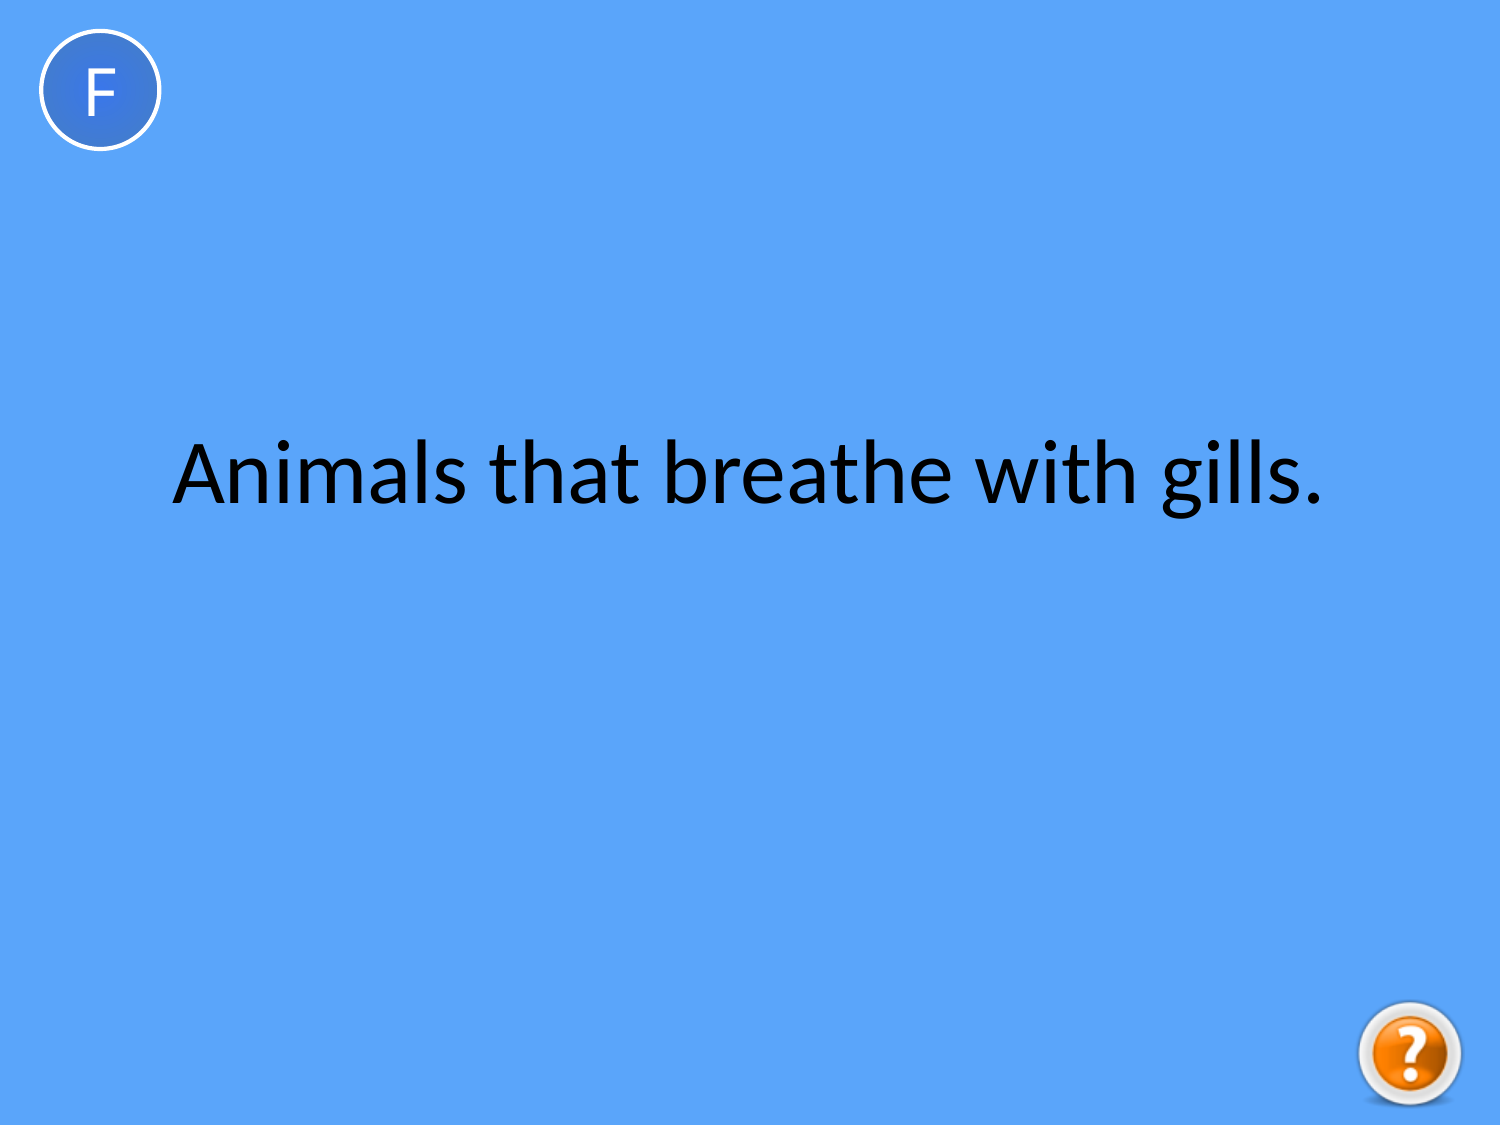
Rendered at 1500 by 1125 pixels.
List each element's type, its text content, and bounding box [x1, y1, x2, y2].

text_box F [39, 28, 162, 152]
title Animals that breathe with gills. [75, 373, 1425, 561]
picture [1352, 999, 1466, 1113]
